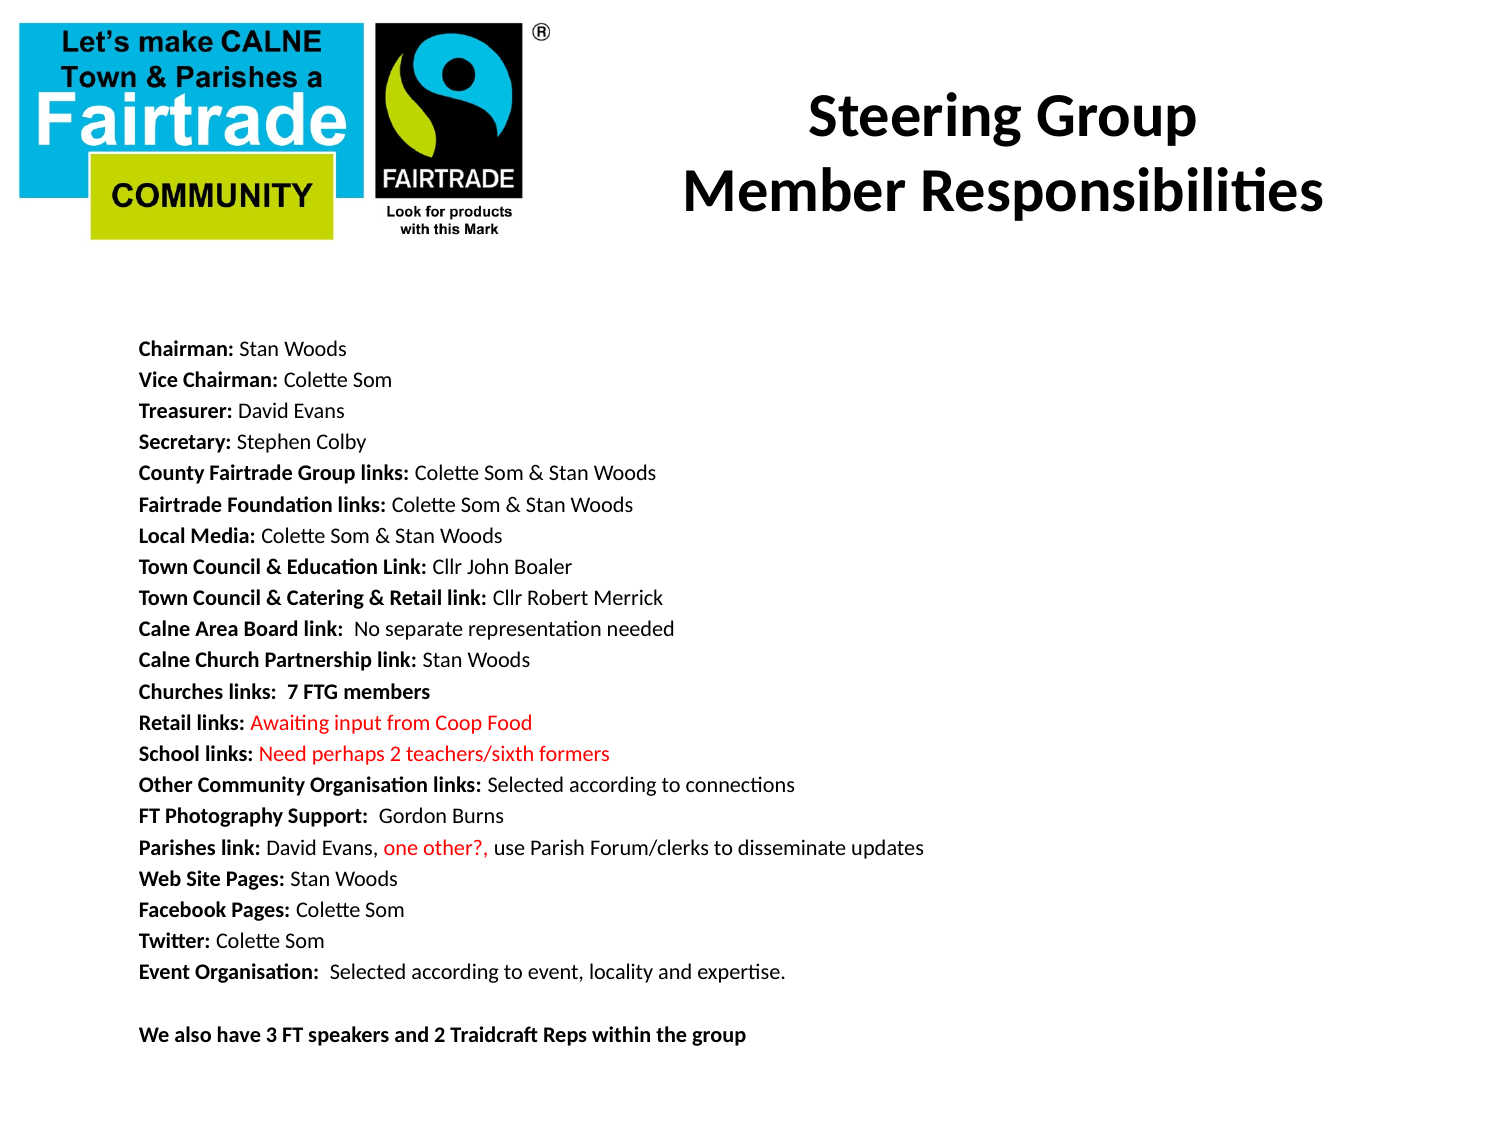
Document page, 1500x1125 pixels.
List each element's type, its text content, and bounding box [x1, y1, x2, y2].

title Steering Group Member Responsibilities [620, 42, 1388, 256]
subtitle Chairman: Stan Woods Vice Chairman: Colette Som Treasurer: David Evans Secretary: Stephen Colby County Fairtrade Group links: Colette Som & Stan Woods Fairtrade Foundation links: Colette Som & Stan Woods Local Media: Colette Som & Stan Woods Town Council & Education Link: Cllr John Boaler Town Council & Catering & Retail link: Cllr Robert Merrick Calne Area Board link: No separate representation needed Calne Church Partnership link: Stan Woods Churches links: 7 FTG members Retail links: Awaiting input from Coop Food School links: Need perhaps 2 teachers/sixth formers Other Community Organisation links: Selected according to connections FT Photography Support: Gordon Burns Parishes link: David Evans, one other?, use Parish Forum/clerks to disseminate updates Web Site Pages: Stan Woods Facebook Pages: Colette Som Twitter: Colette Som Event Organisation: Selected according to event, locality and expertise. We also have 3 FT speakers and 2 Traidcraft Reps within the group [123, 326, 1376, 1071]
picture [17, 19, 550, 242]
